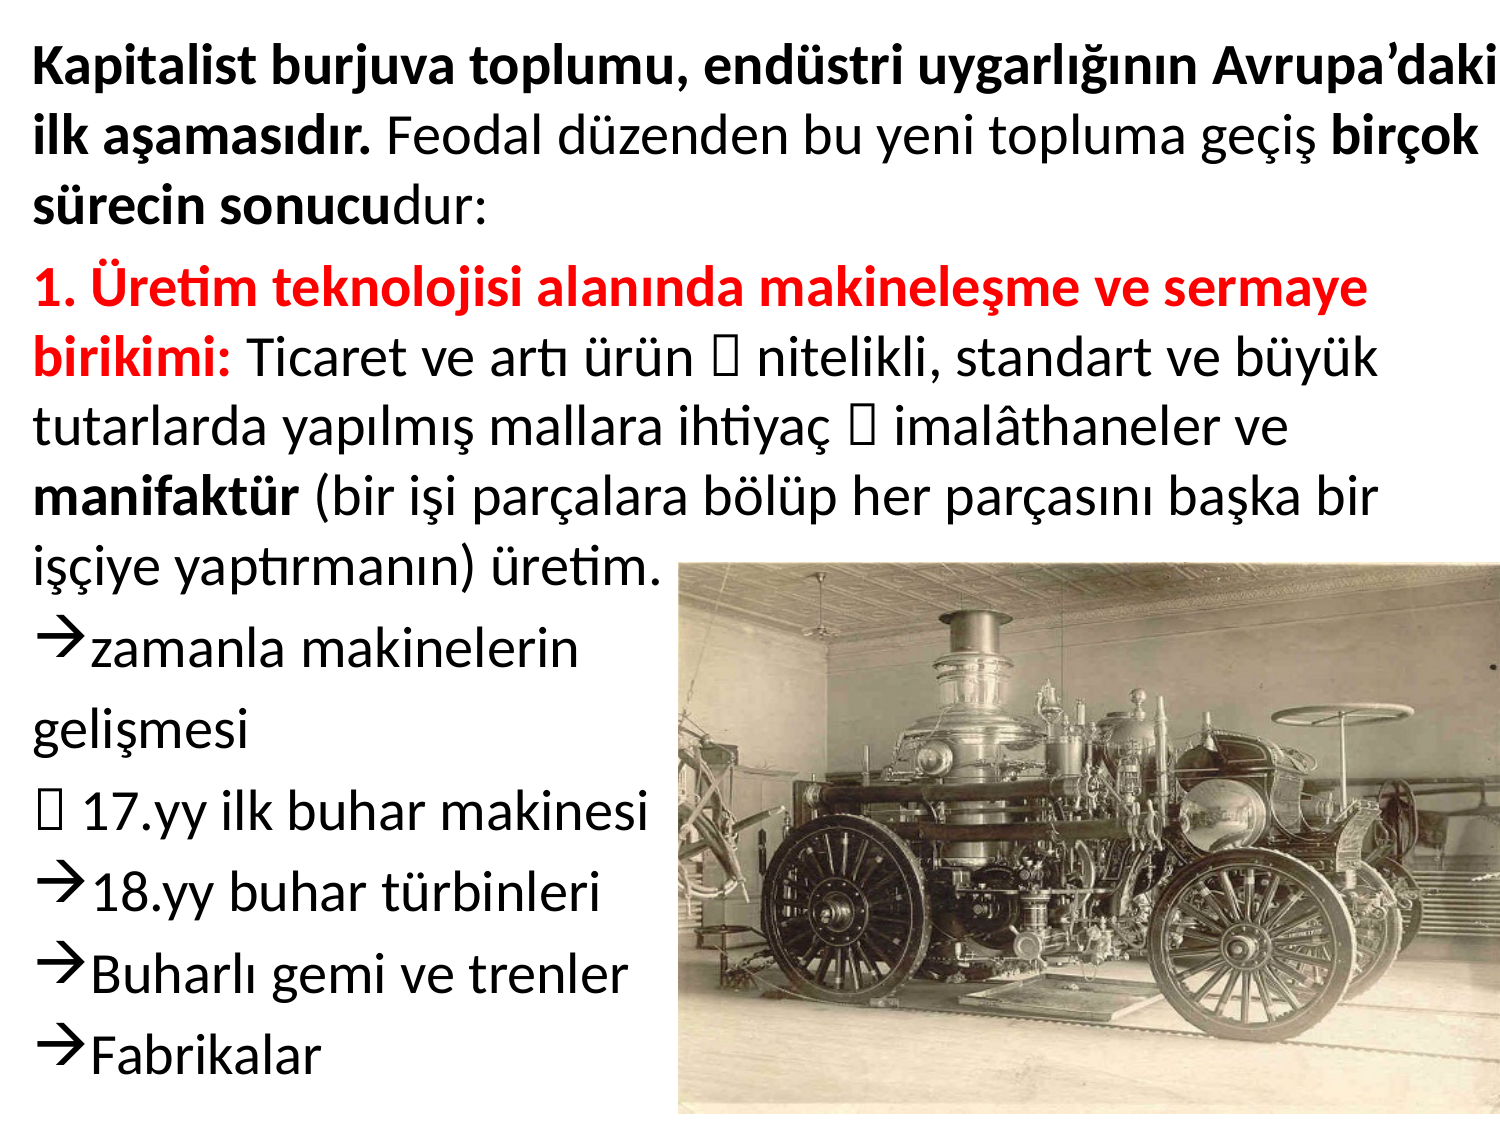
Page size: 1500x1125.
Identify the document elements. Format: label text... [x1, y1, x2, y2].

list Kapitalist burjuva toplumu, endüstri uygarlığının Avrupa’daki ilk aşamasıdır. Feodal düzenden bu yeni topluma geçiş birçok sürecin sonucudur: 1. Üretim teknolojisi alanında makineleşme ve sermaye birikimi: Ticaret ve artı ürün  nitelikli, standart ve büyük tutarlarda yapılmış mallara ihtiyaç  imalâthaneler ve manifaktür (bir işi parçalara bölüp her parçasını başka bir işçiye yaptırmanın) üretim. zamanla makinelerin gelişmesi  17.yy ilk buhar makinesi 18.yy buhar türbinleri Buharlı gemi ve trenler Fabrikalar [17, 19, 1500, 1106]
picture [678, 562, 1500, 1114]
